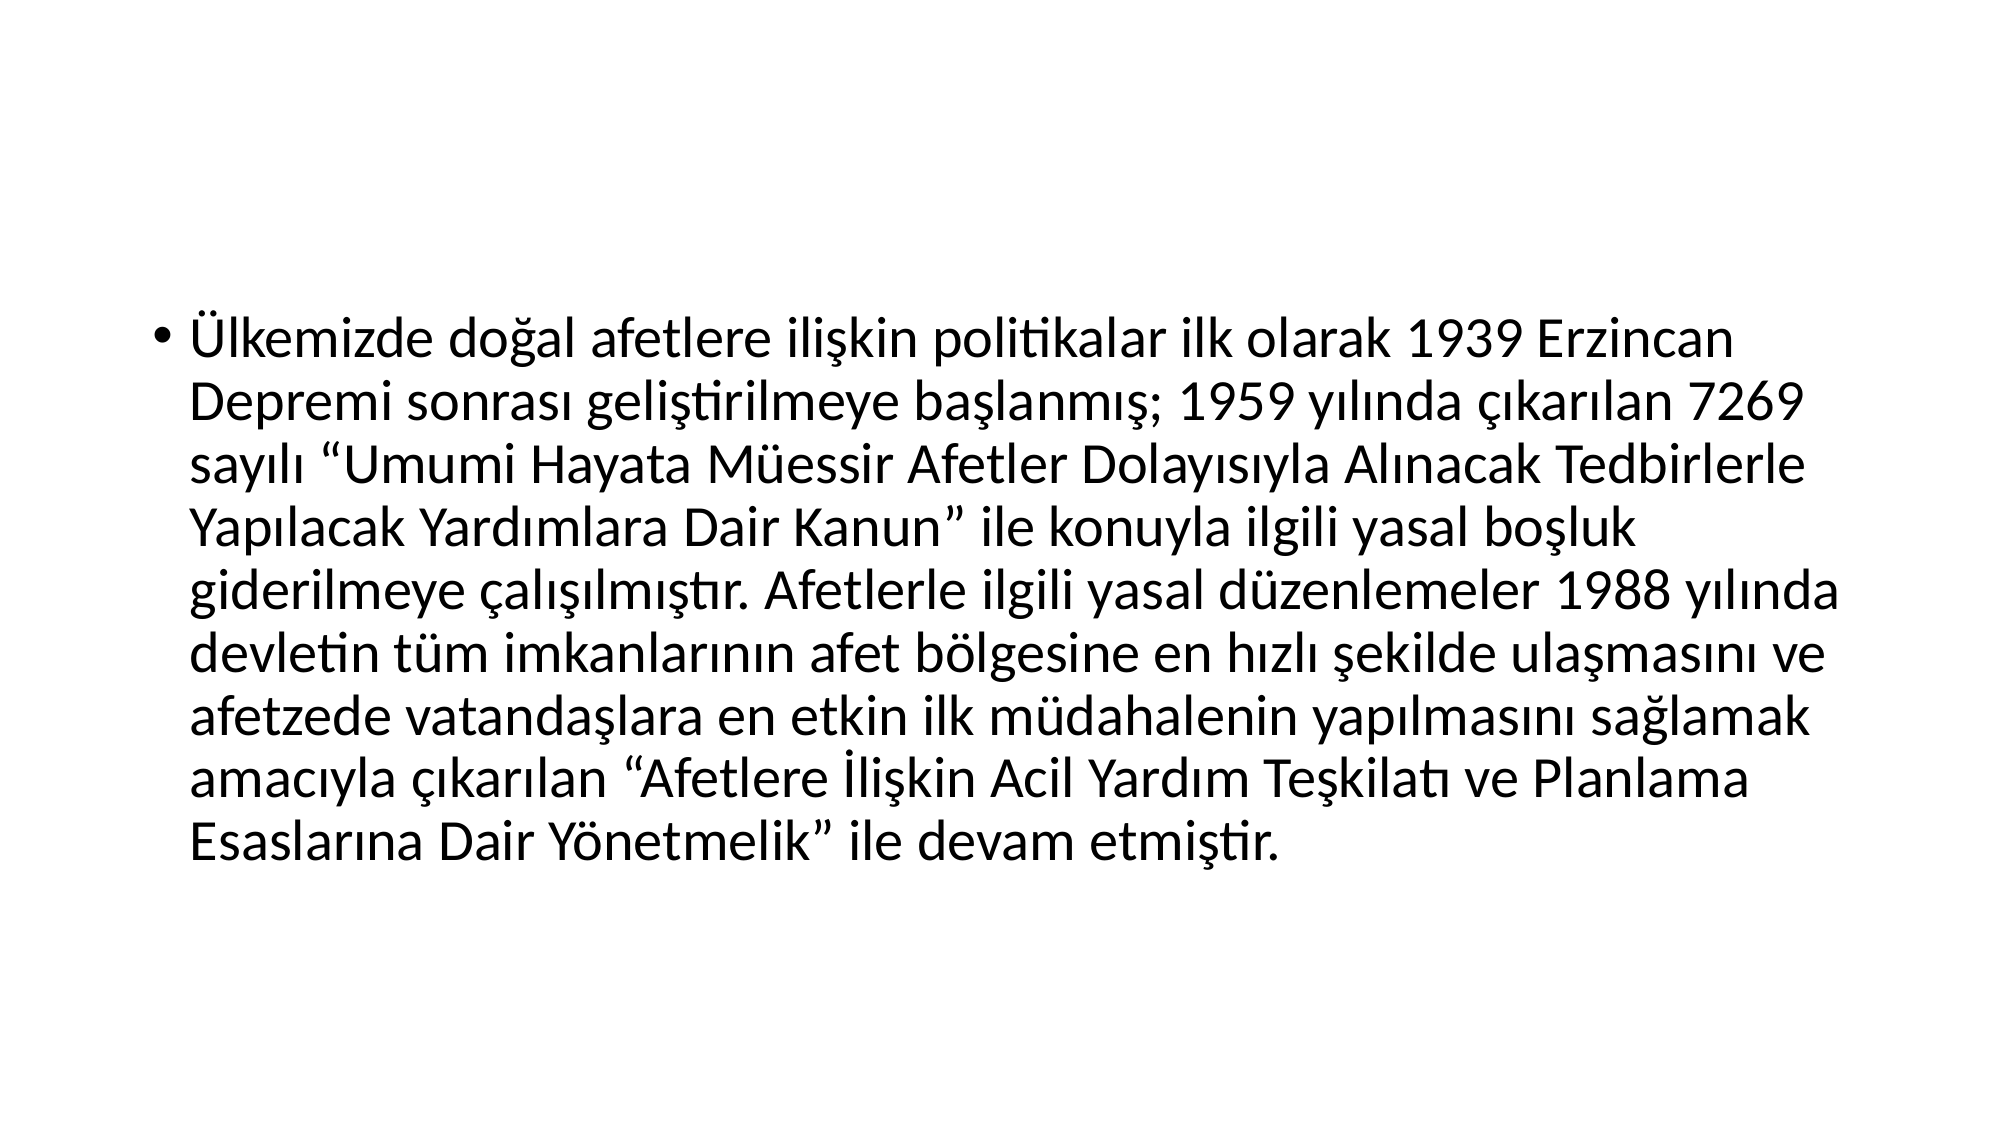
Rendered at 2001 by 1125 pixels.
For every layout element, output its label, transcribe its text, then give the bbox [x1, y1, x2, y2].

list Ülkemizde doğal afetlere ilişkin politikalar ilk olarak 1939 Erzincan Depremi sonrası geliştirilmeye başlanmış; 1959 yılında çıkarılan 7269 sayılı “Umumi Hayata Müessir Afetler Dolayısıyla Alınacak Tedbirlerle Yapılacak Yardımlara Dair Kanun” ile konuyla ilgili yasal boşluk giderilmeye çalışılmıştır. Afetlerle ilgili yasal düzenlemeler 1988 yılında devletin tüm imkanlarının afet bölgesine en hızlı şekilde ulaşmasını ve afetzede vatandaşlara en etkin ilk müdahalenin yapılmasını sağlamak amacıyla çıkarılan “Afetlere İlişkin Acil Yardım Teşkilatı ve Planlama Esaslarına Dair Yönetmelik” ile devam etmiştir. [137, 299, 1863, 1014]
